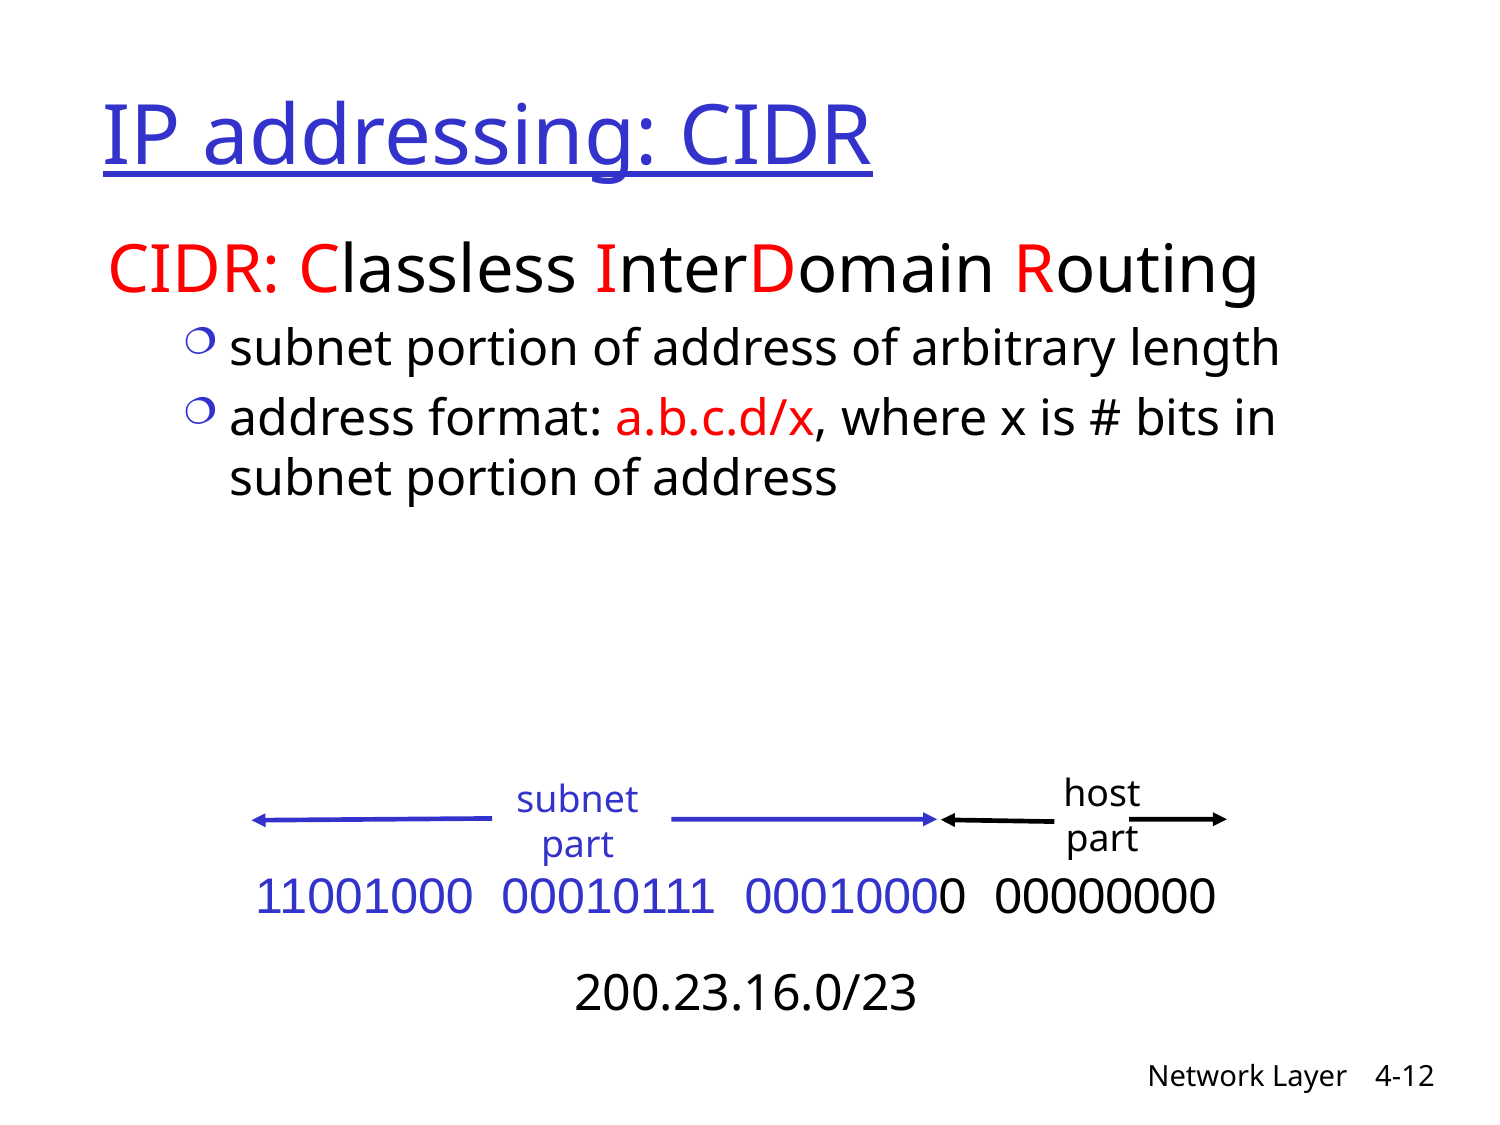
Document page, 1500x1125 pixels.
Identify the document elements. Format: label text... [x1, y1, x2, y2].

title IP addressing: CIDR [87, 37, 1363, 226]
footer Network Layer [887, 1049, 1338, 1125]
slide_number 4-12 [1338, 1049, 1451, 1125]
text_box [233, 761, 1239, 1029]
list CIDR: Classless InterDomain Routing subnet portion of address of arbitrary length address format: a.b.c.d/x, where x is # bits in subnet portion of address [92, 217, 1423, 739]
